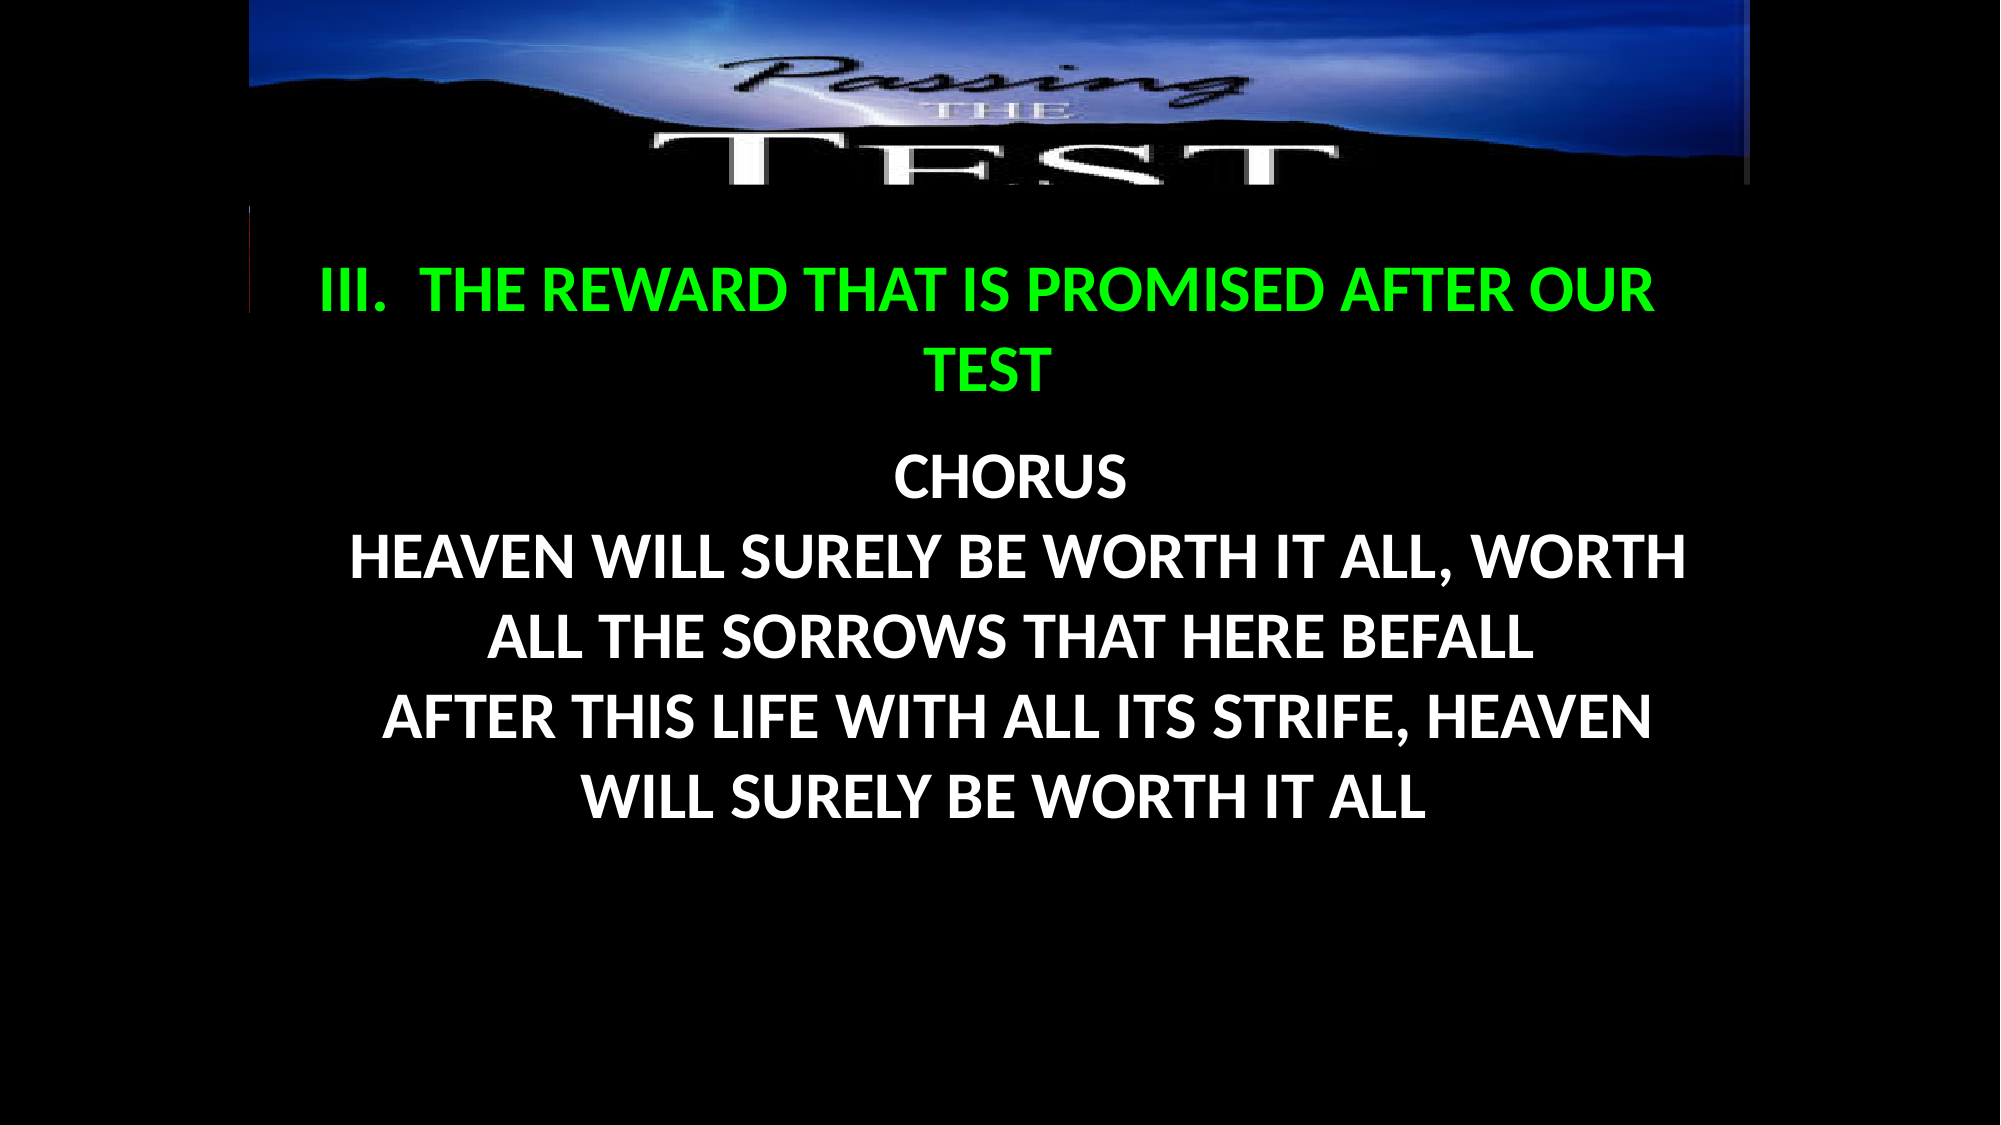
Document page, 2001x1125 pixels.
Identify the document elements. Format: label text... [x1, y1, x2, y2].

text_box CHORUS HEAVEN WILL SURELY BE WORTH IT ALL, WORTH ALL THE SORROWS THAT HERE BEFALL AFTER THIS LIFE WITH ALL ITS STRIFE, HEAVEN WILL SURELY BE WORTH IT ALL [324, 424, 1713, 920]
text_box [249, 313, 1750, 1074]
picture [249, 0, 1750, 313]
text_box III. THE REWARD THAT IS PROMISED AFTER OUR TEST [287, 313, 1688, 413]
